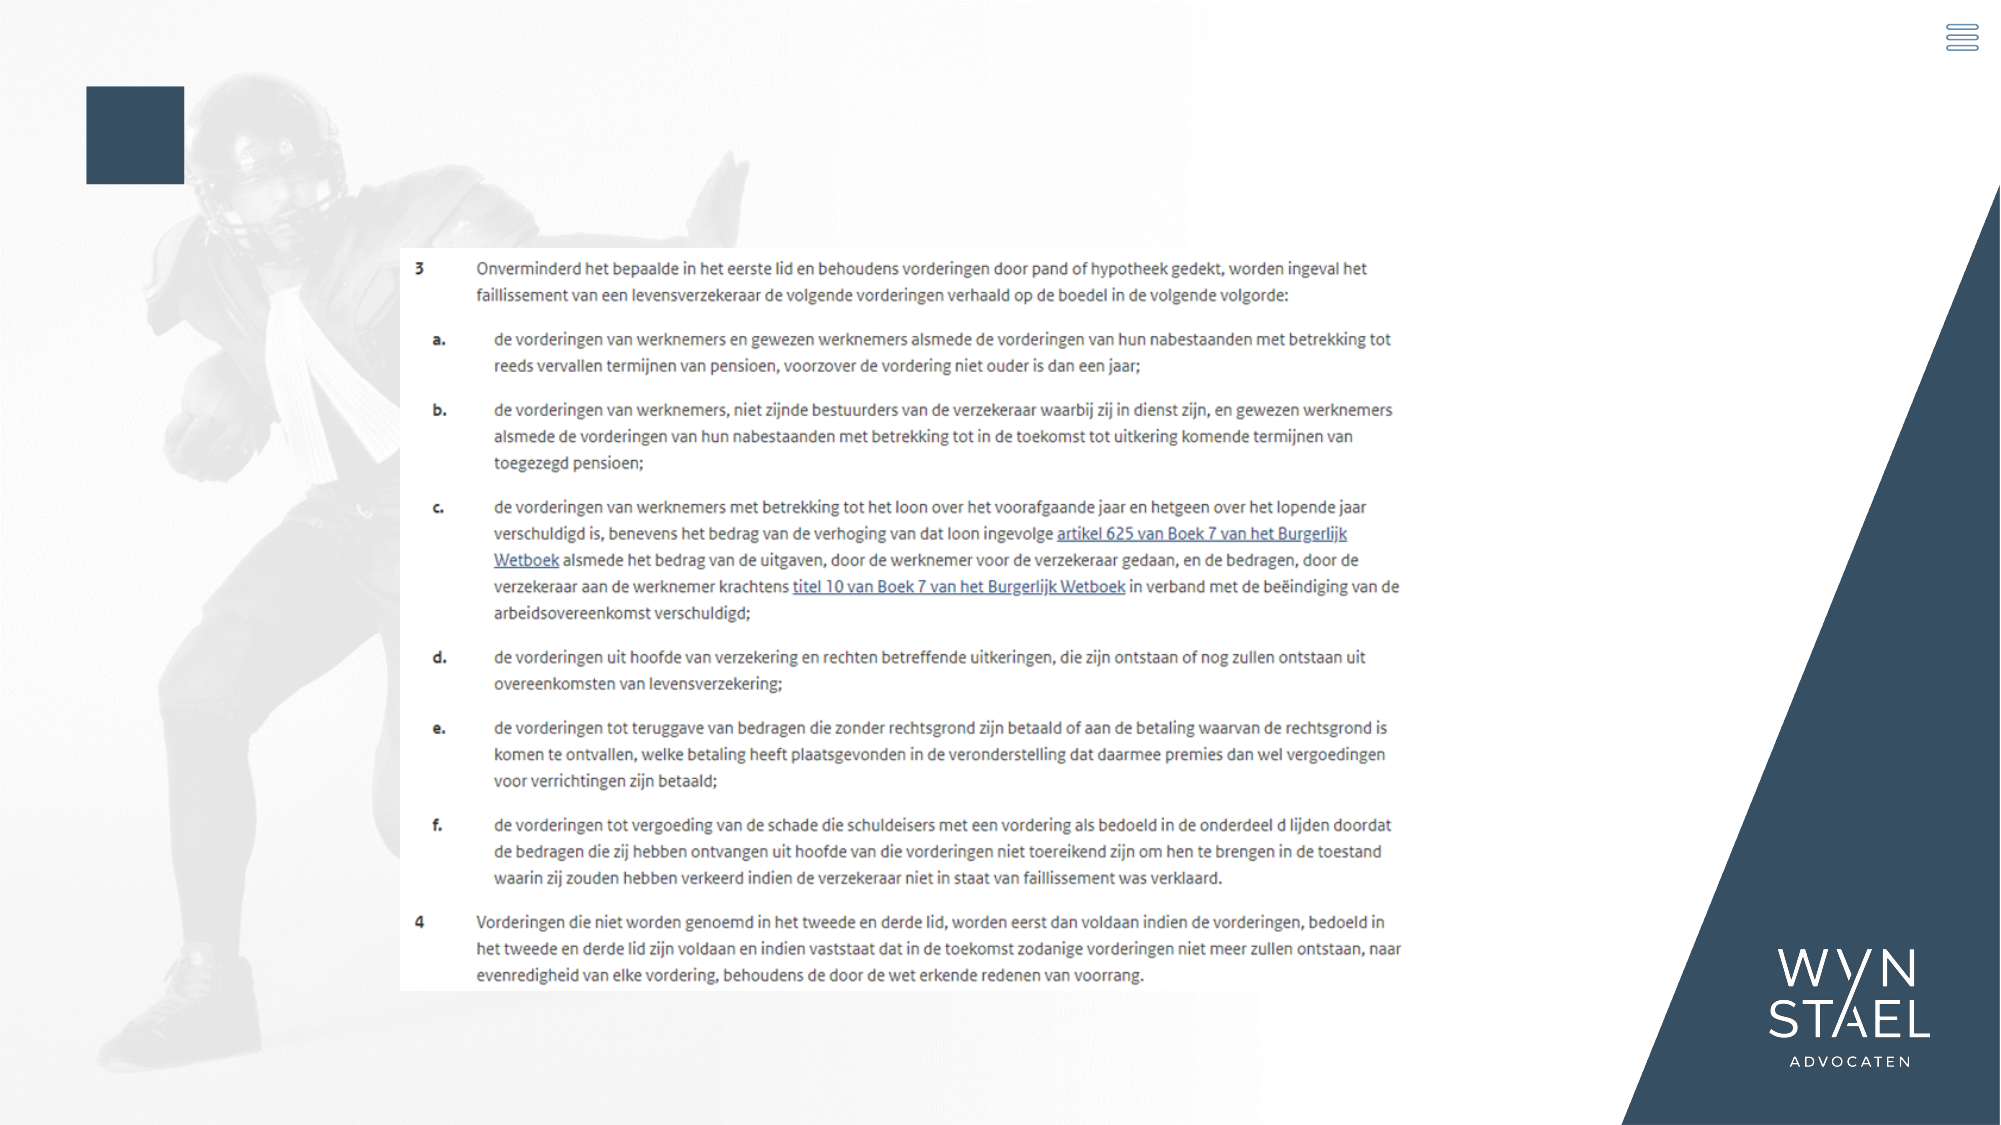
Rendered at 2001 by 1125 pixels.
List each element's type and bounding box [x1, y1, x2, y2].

text_box [1946, 34, 1979, 41]
picture [0, 0, 2001, 1125]
text_box [1946, 44, 1979, 51]
text_box [1946, 23, 1979, 30]
